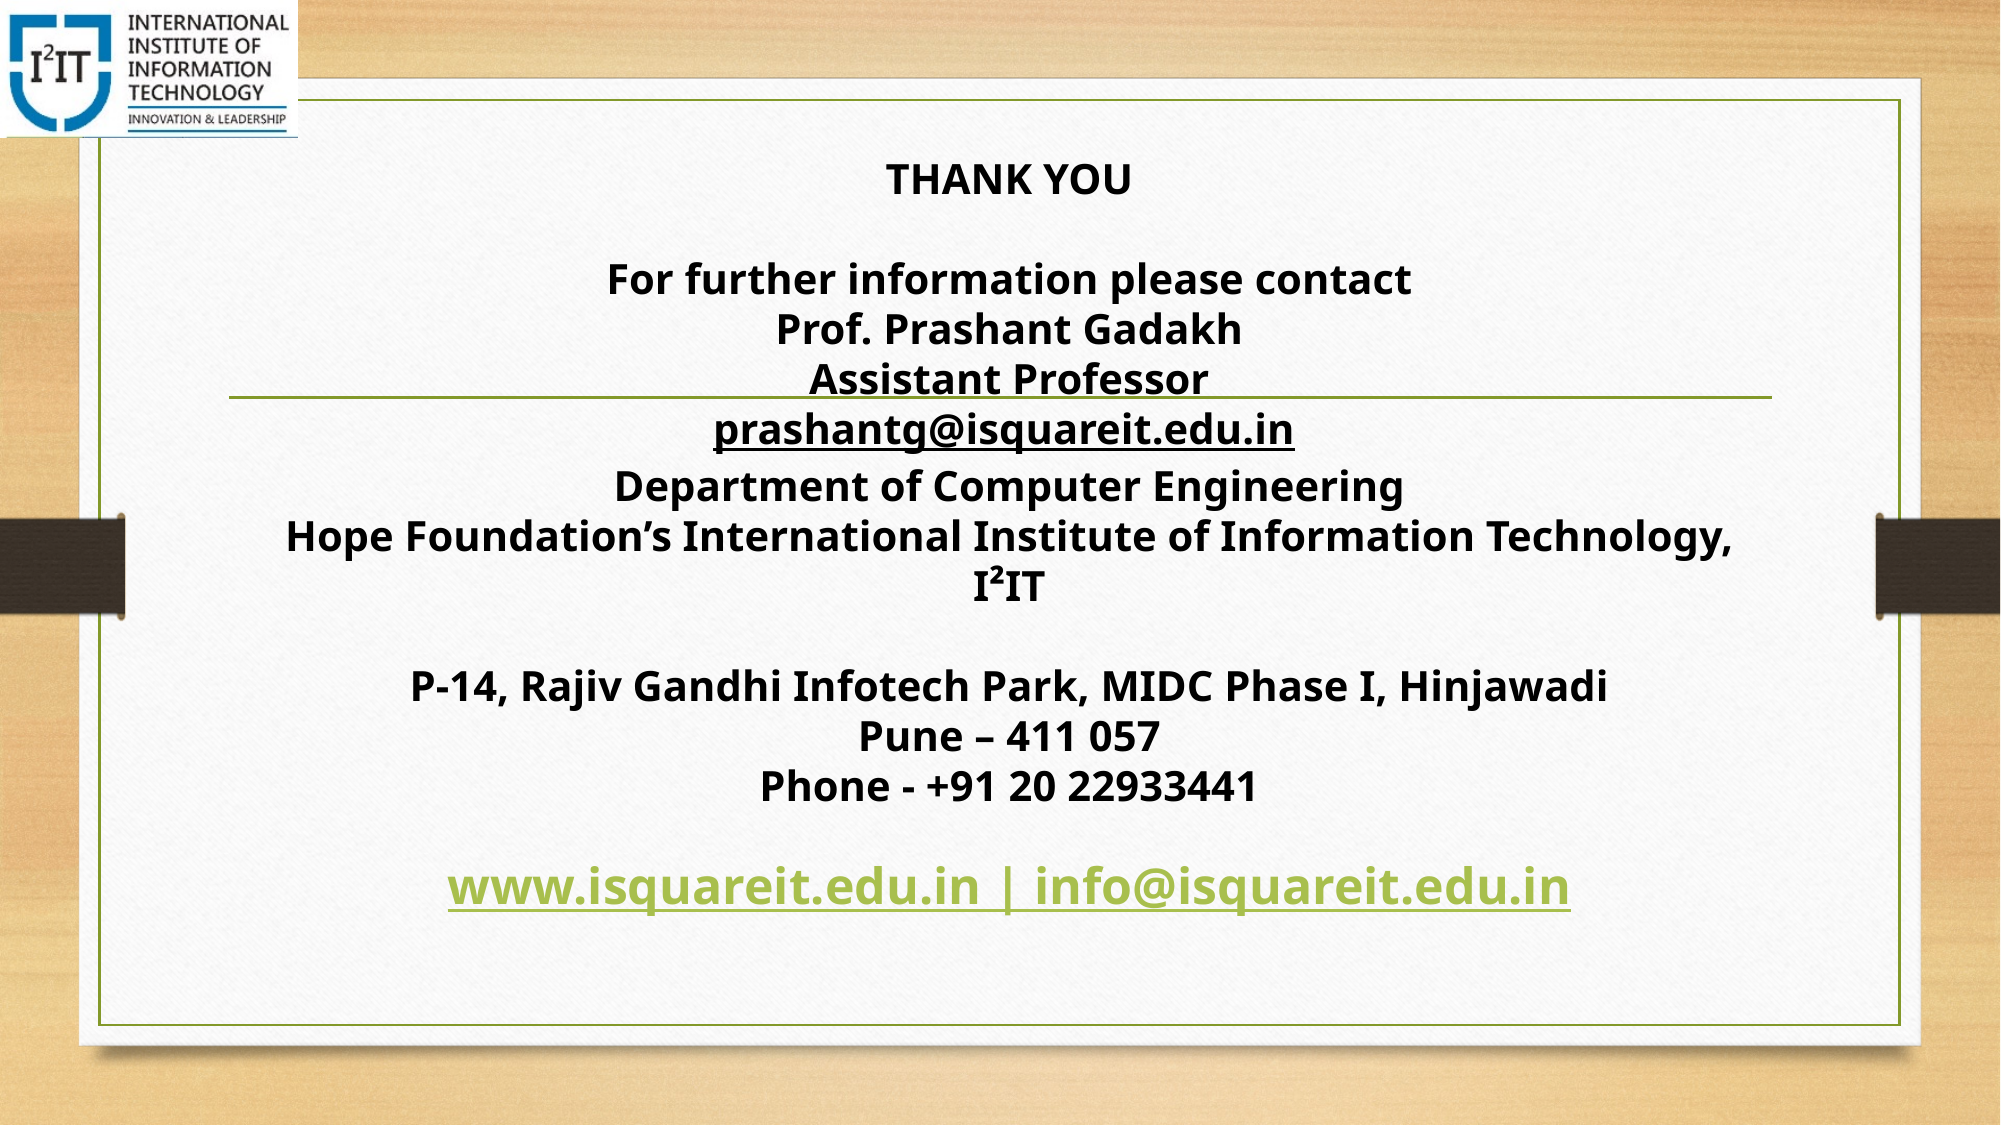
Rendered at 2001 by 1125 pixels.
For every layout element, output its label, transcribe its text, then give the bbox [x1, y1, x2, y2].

picture [0, 0, 2001, 1125]
text_box THANK YOU For further information please contact Prof. Prashant Gadakh Assistant Professor prashantg@isquareit.edu.in Department of Computer Engineering Hope Foundation’s International Institute of Information Technology, I²IT P-14, Rajiv Gandhi Infotech Park, MIDC Phase I, Hinjawadi Pune – 411 057 Phone - +91 20 22933441 www.isquareit.edu.in | info@isquareit.edu.in [262, 145, 1757, 931]
